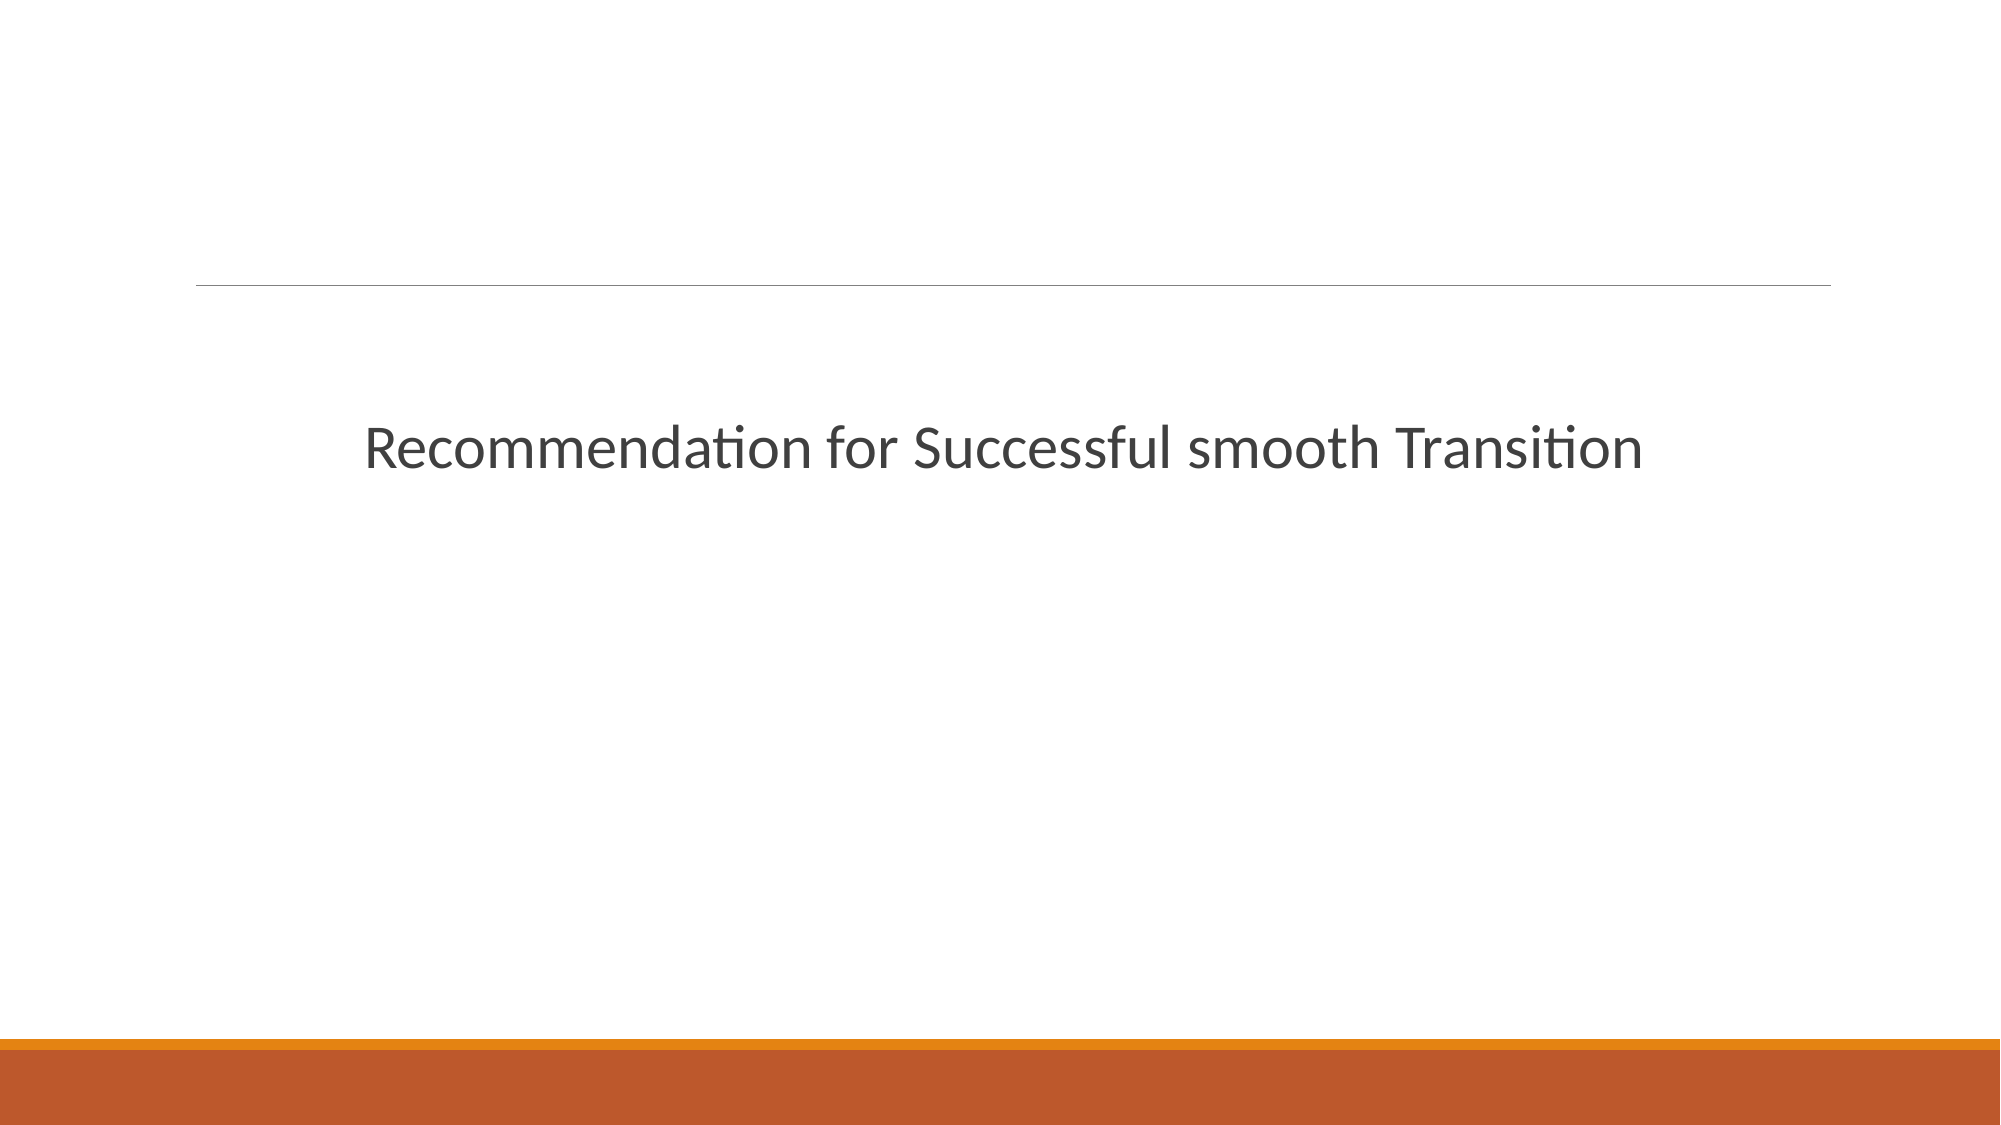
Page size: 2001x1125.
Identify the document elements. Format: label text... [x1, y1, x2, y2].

list Recommendation for Successful smooth Transition [180, 302, 1830, 963]
